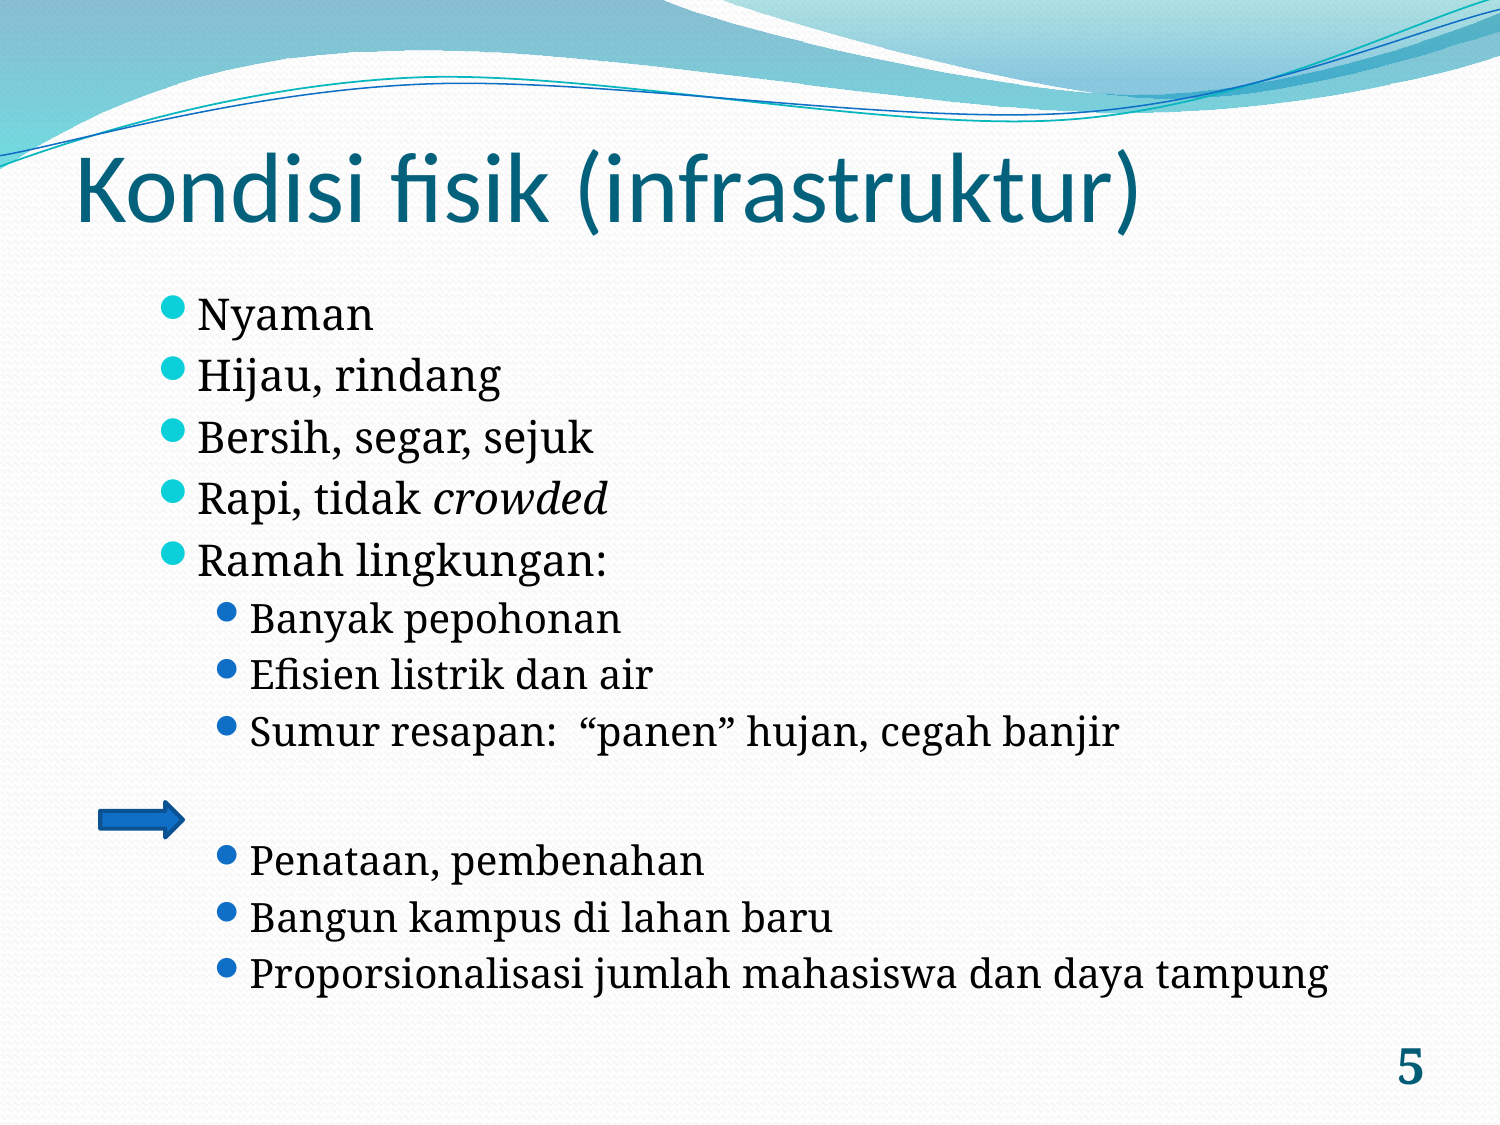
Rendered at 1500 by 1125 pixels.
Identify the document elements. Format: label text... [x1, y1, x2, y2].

text_box [98, 800, 186, 840]
list Nyaman Hijau, rindang Bersih, segar, sejuk Rapi, tidak crowded Ramah lingkungan: Banyak pepohonan Efisien listrik dan air Sumur resapan: “panen” hujan, cegah banjir Penataan, pembenahan Bangun kampus di lahan baru Proporsionalisasi jumlah mahasiswa dan daya tampung [143, 278, 1359, 1047]
title Kondisi fisik (infrastruktur) [75, 54, 1425, 243]
slide_number 5 [1299, 1042, 1425, 1103]
